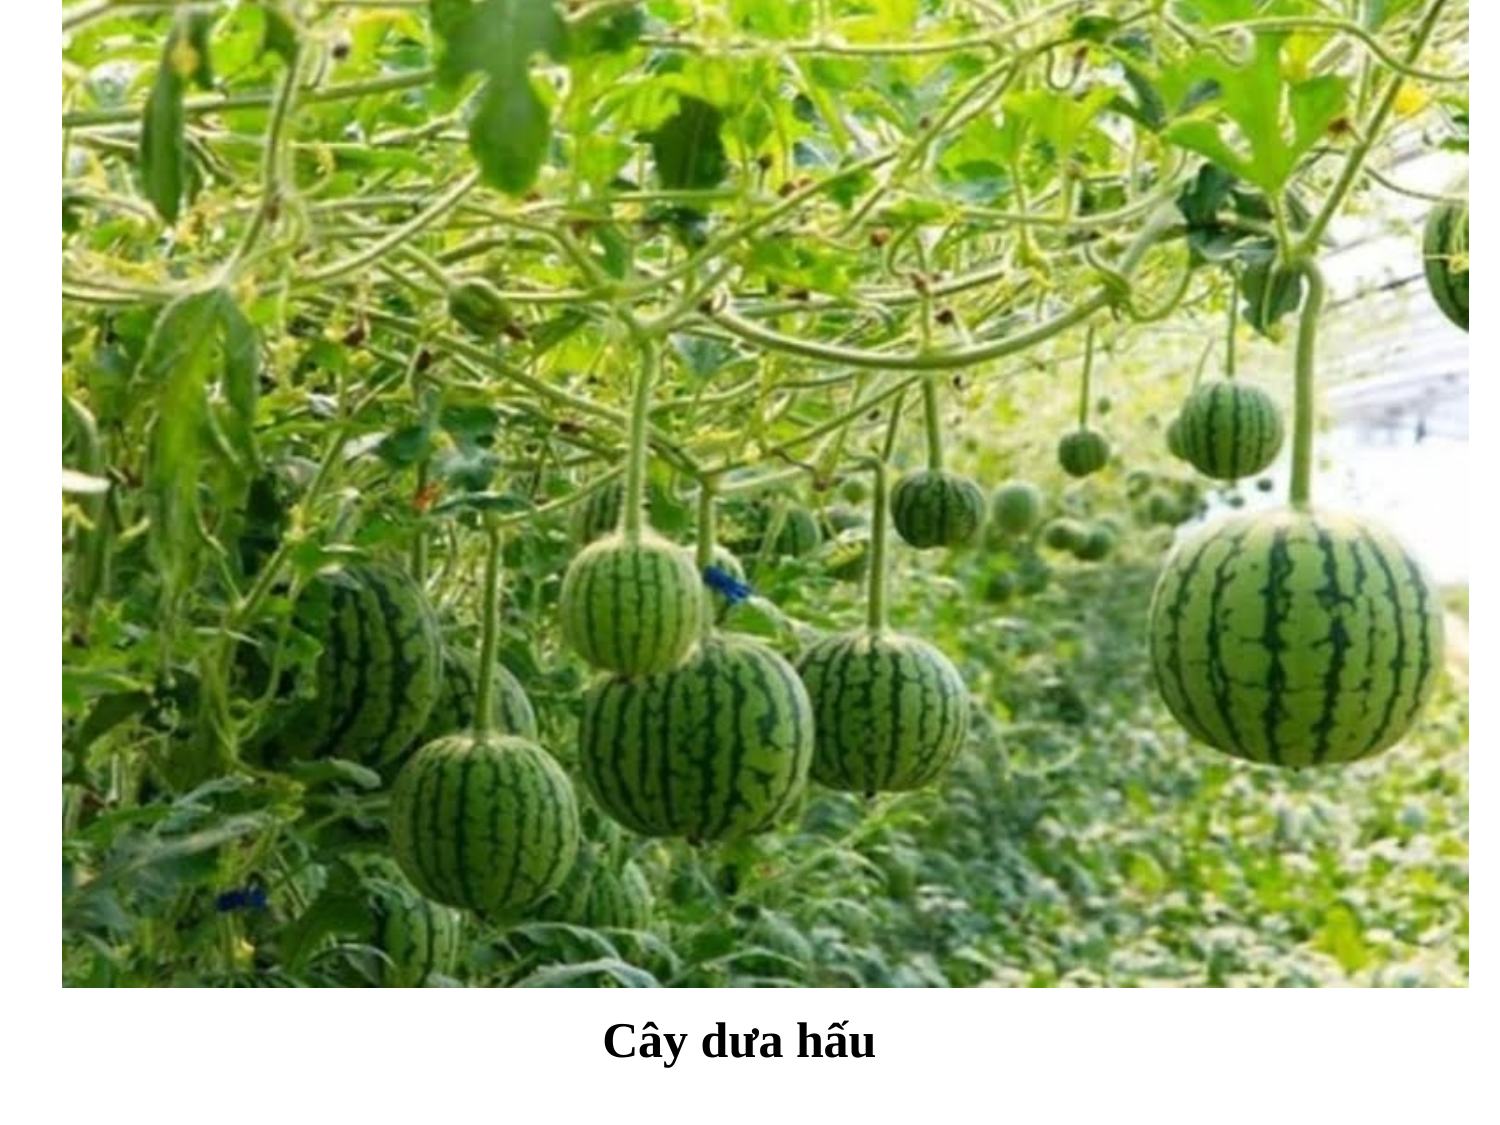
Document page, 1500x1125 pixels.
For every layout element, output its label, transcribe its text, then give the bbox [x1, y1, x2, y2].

text_box Cây dưa hấu [587, 999, 1075, 1075]
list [62, 0, 1470, 988]
